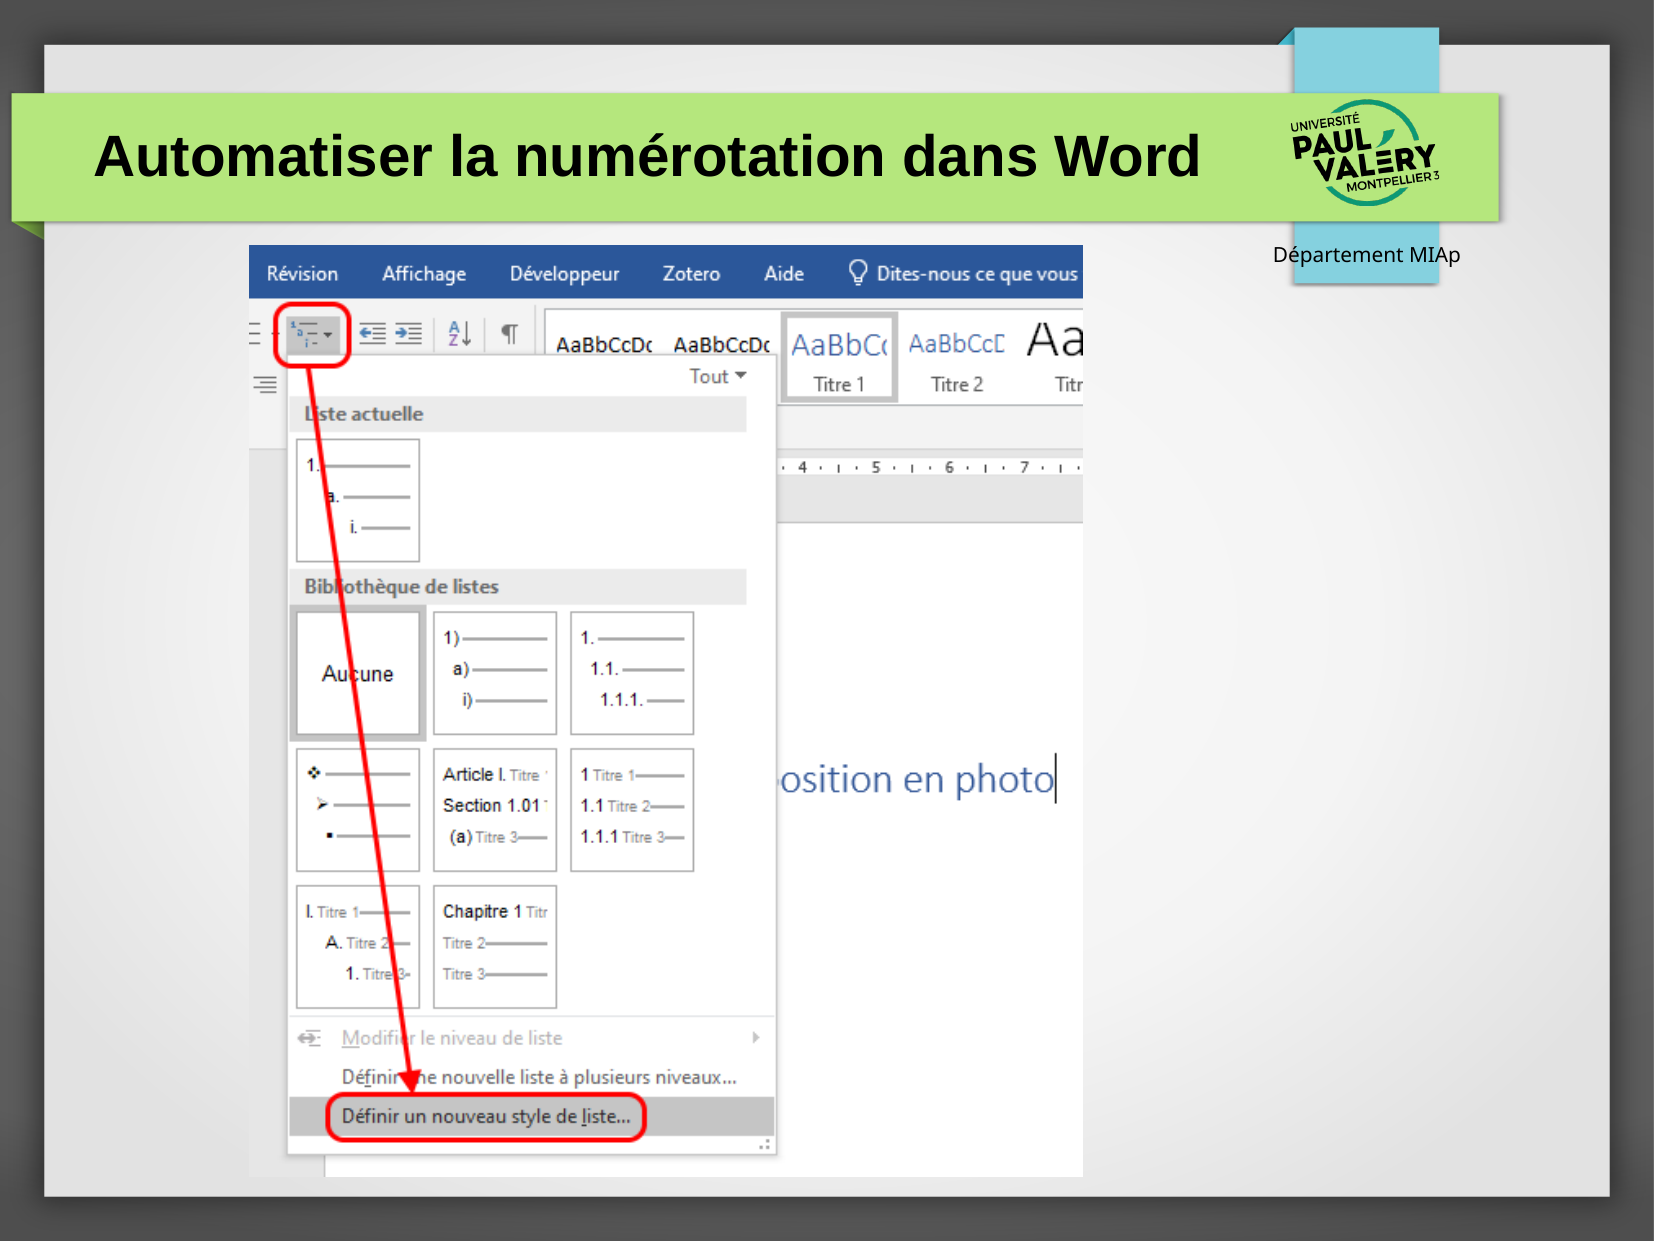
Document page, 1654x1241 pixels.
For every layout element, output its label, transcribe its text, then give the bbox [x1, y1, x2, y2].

text_box Automatiser la numérotation dans Word [93, 117, 1264, 188]
picture [0, 0, 1654, 1241]
